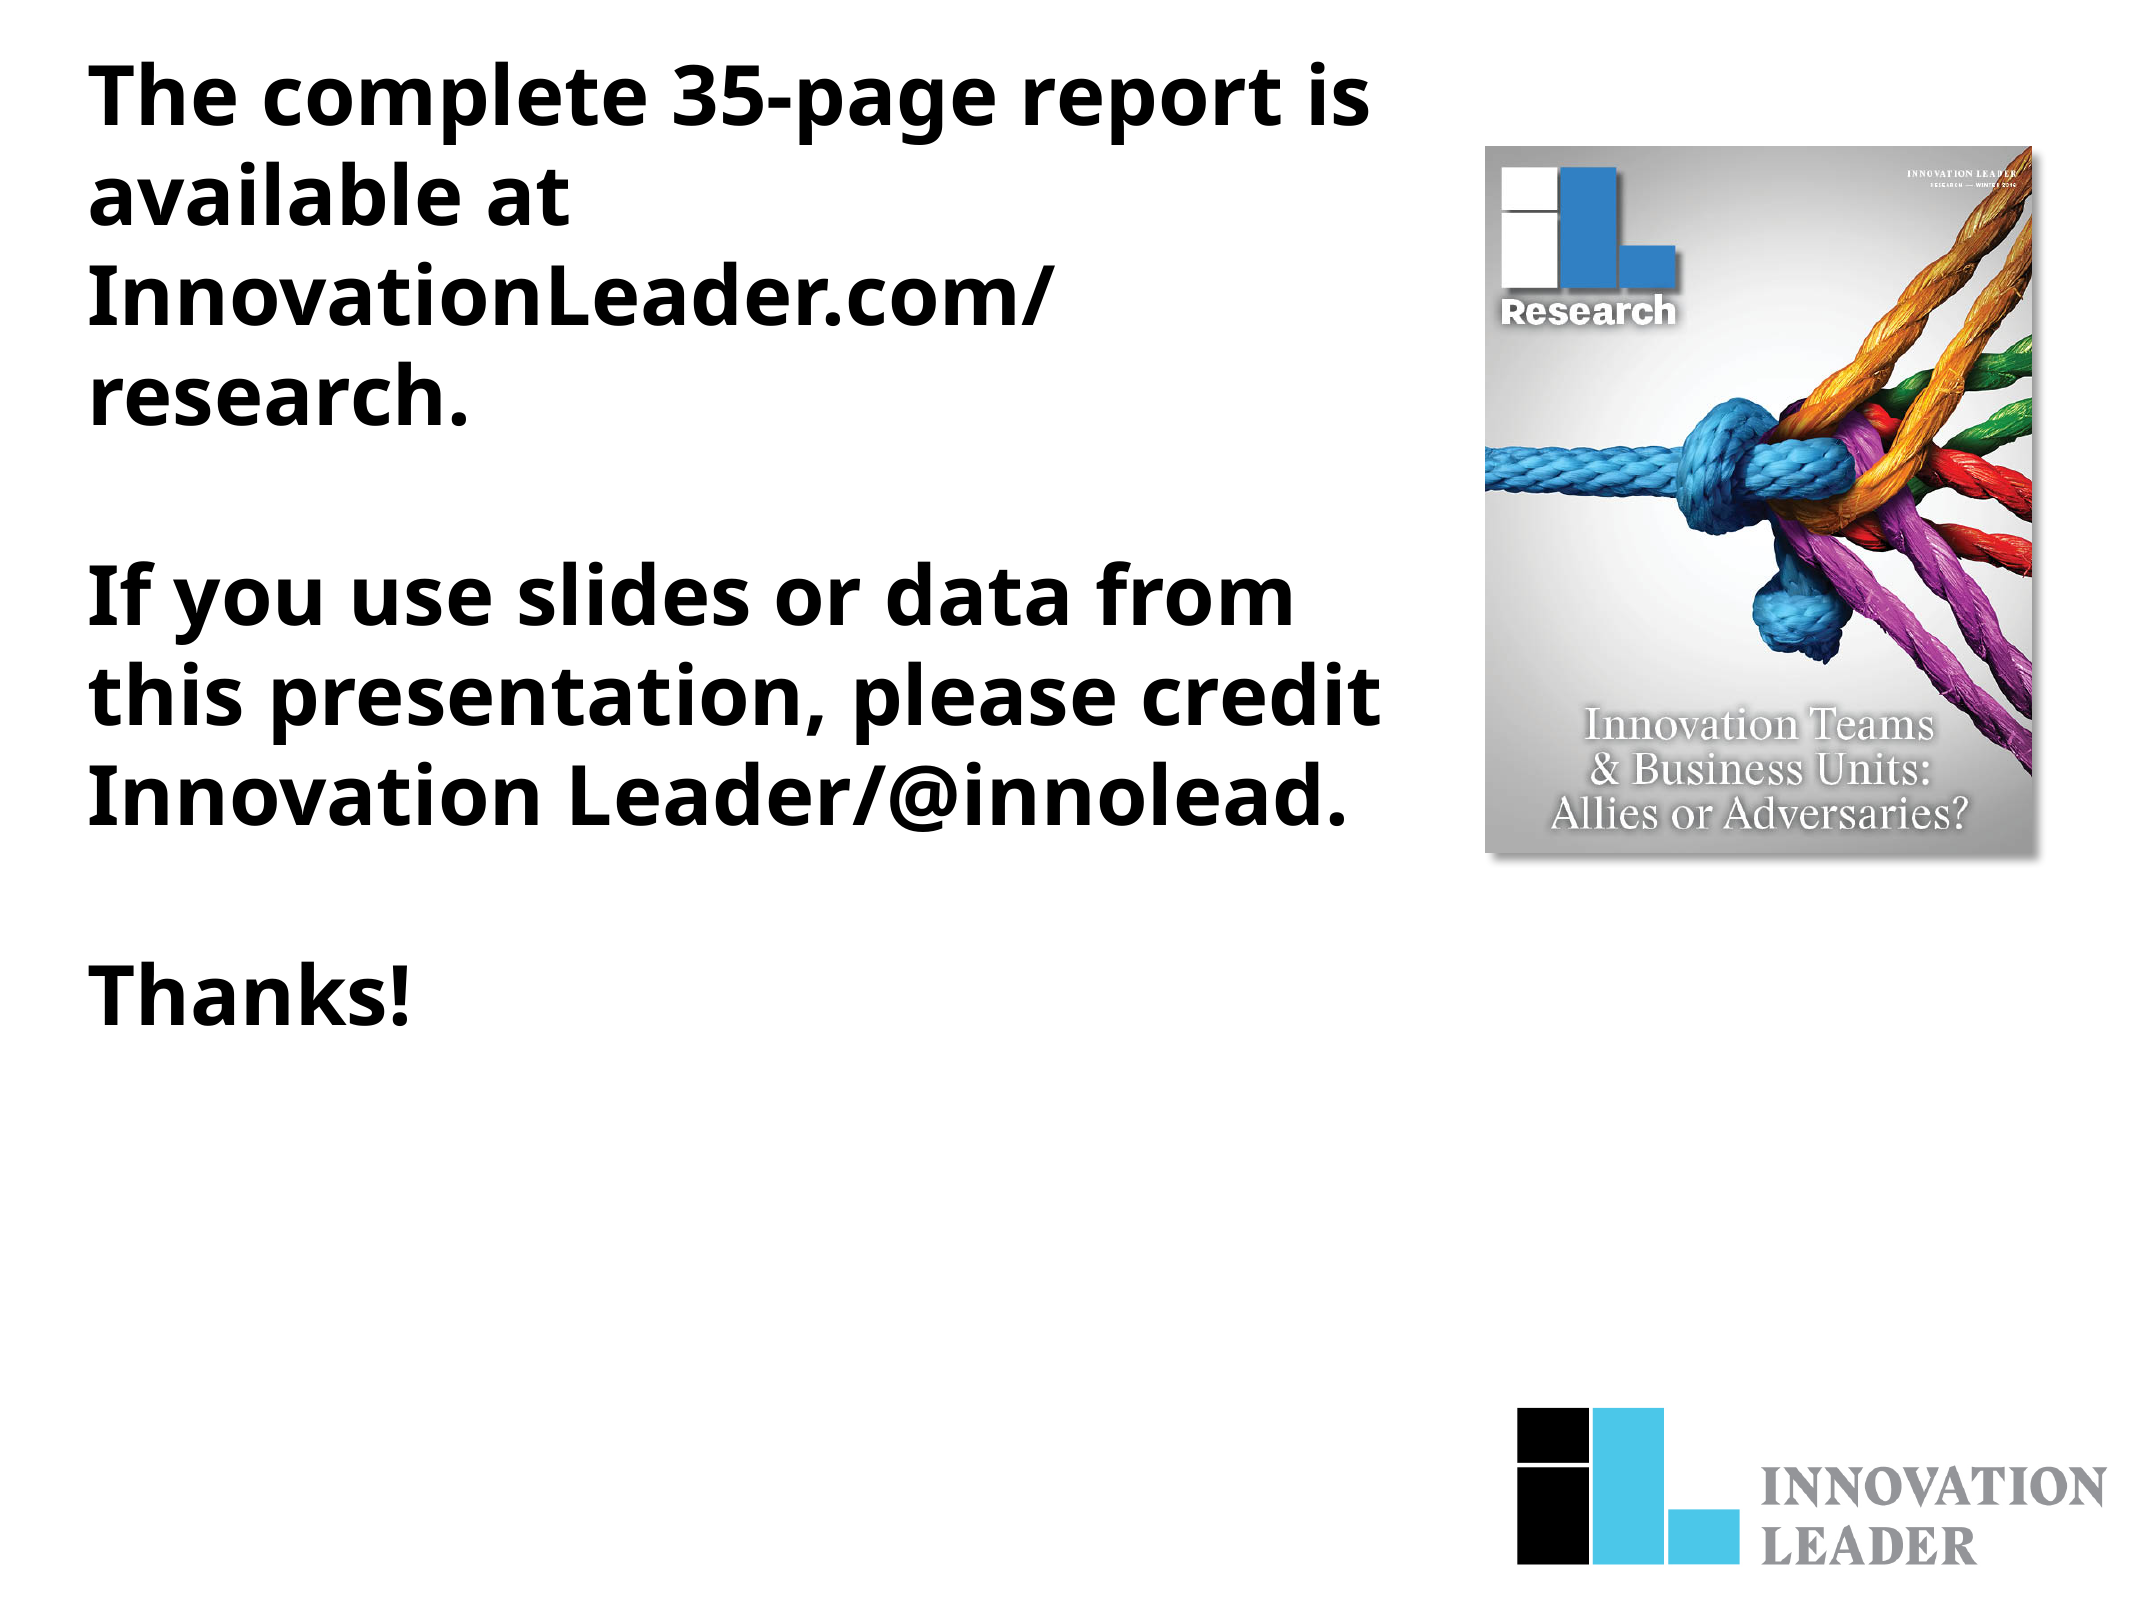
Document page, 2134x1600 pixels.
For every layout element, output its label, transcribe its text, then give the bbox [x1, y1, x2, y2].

picture [1507, 1394, 2115, 1581]
title The complete 35-page report is available at InnovationLeader.com/ research. If you use slides or data from this presentation, please credit Innovation Leader/@innolead. Thanks! [79, 950, 1457, 1600]
picture [1485, 146, 2032, 854]
